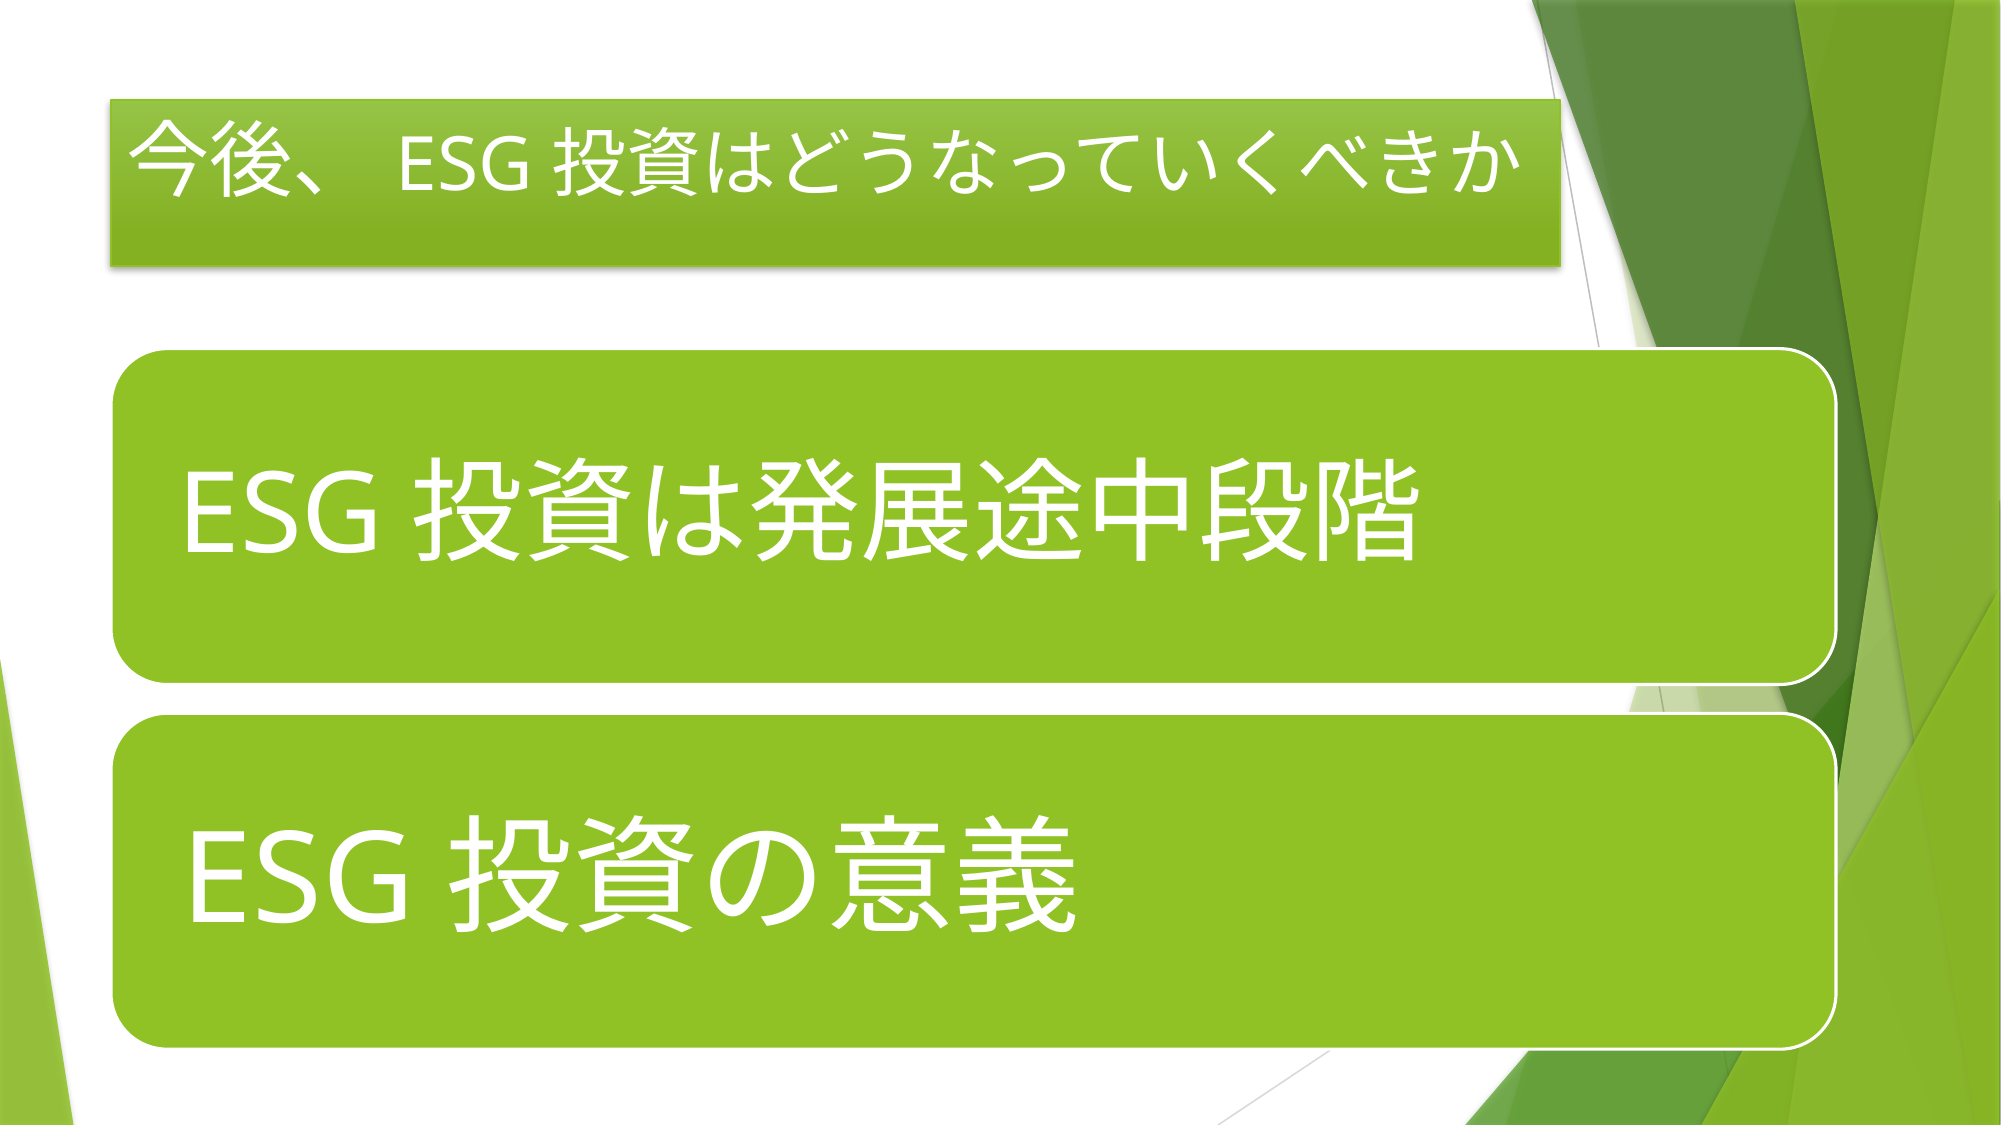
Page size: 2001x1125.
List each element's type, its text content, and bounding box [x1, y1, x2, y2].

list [110, 341, 1837, 1057]
title 今後、ESG投資はどうなっていくべきか [110, 99, 1561, 267]
